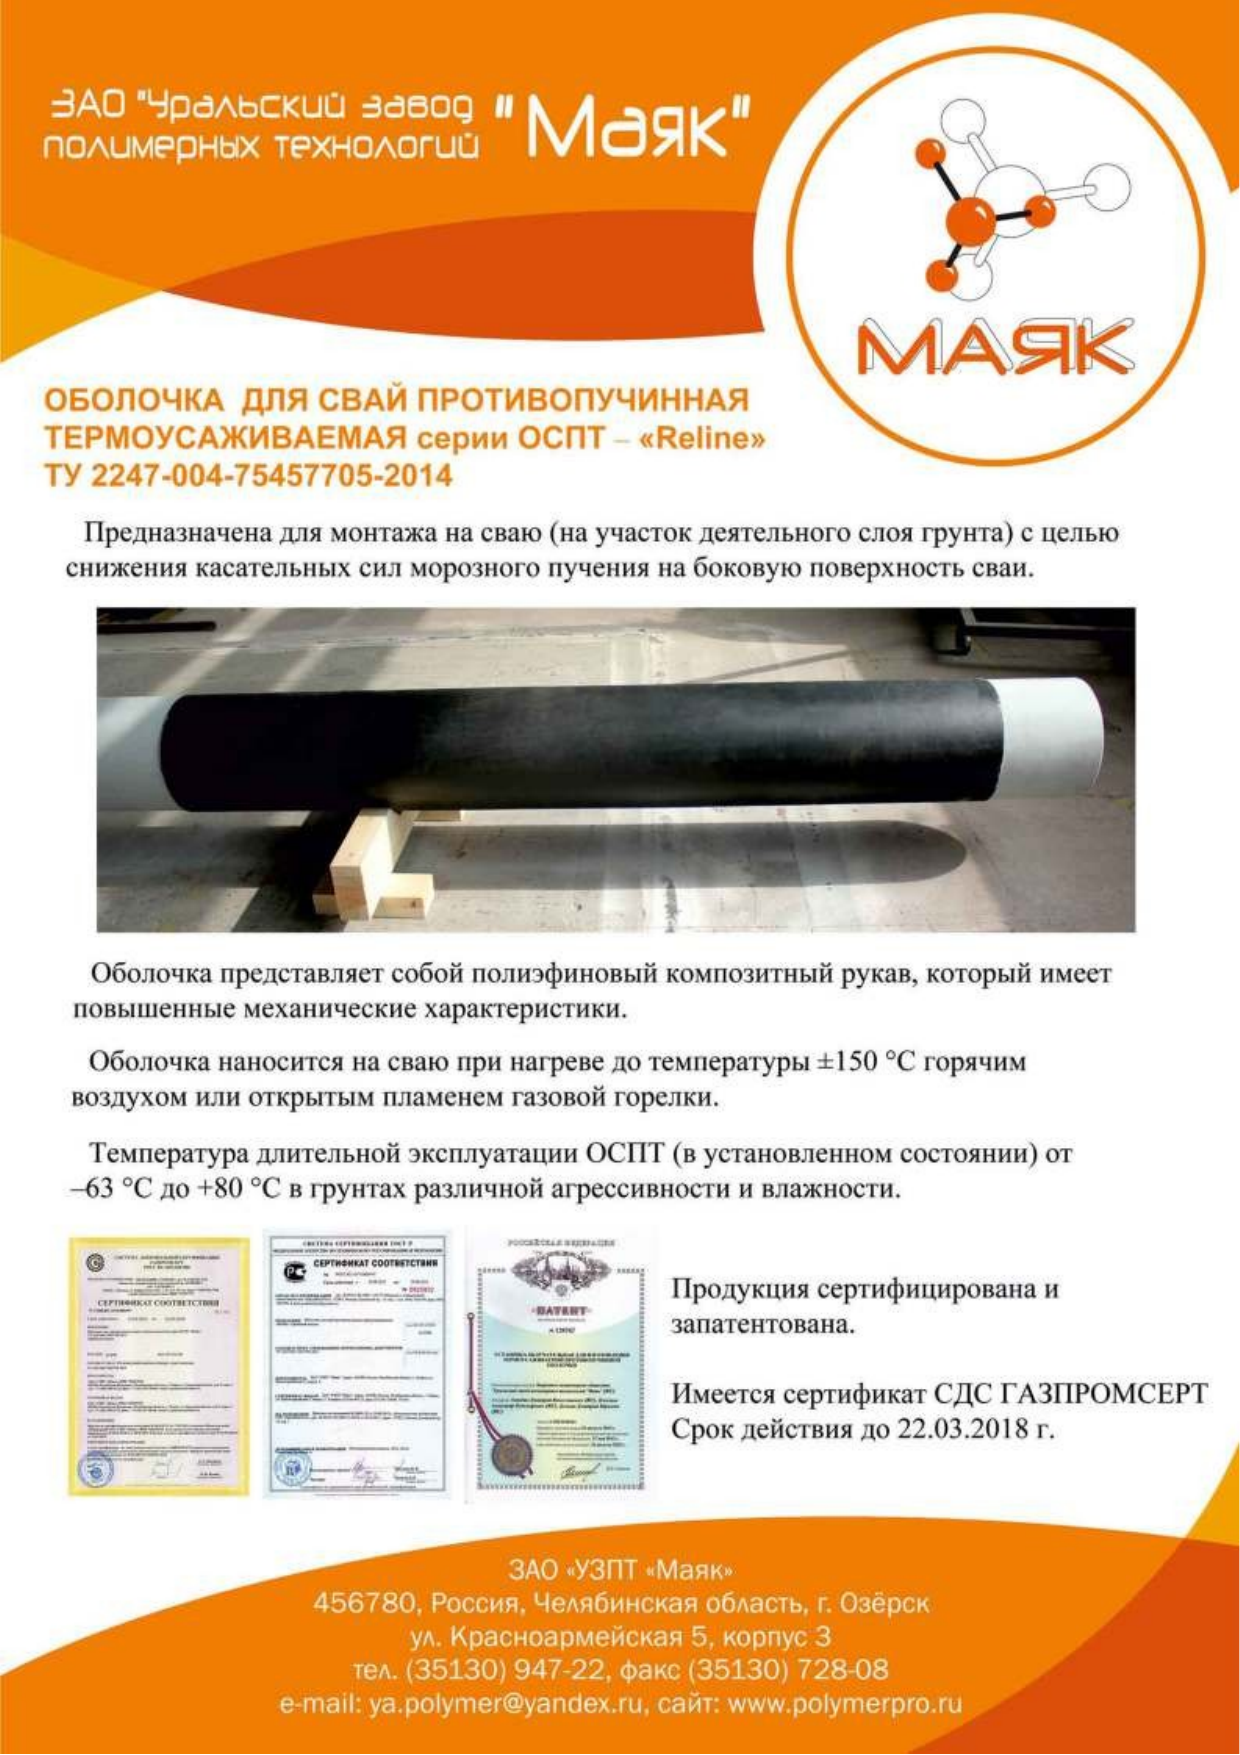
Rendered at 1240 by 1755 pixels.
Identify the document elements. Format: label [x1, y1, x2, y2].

text_box [0, 0, 1240, 1754]
